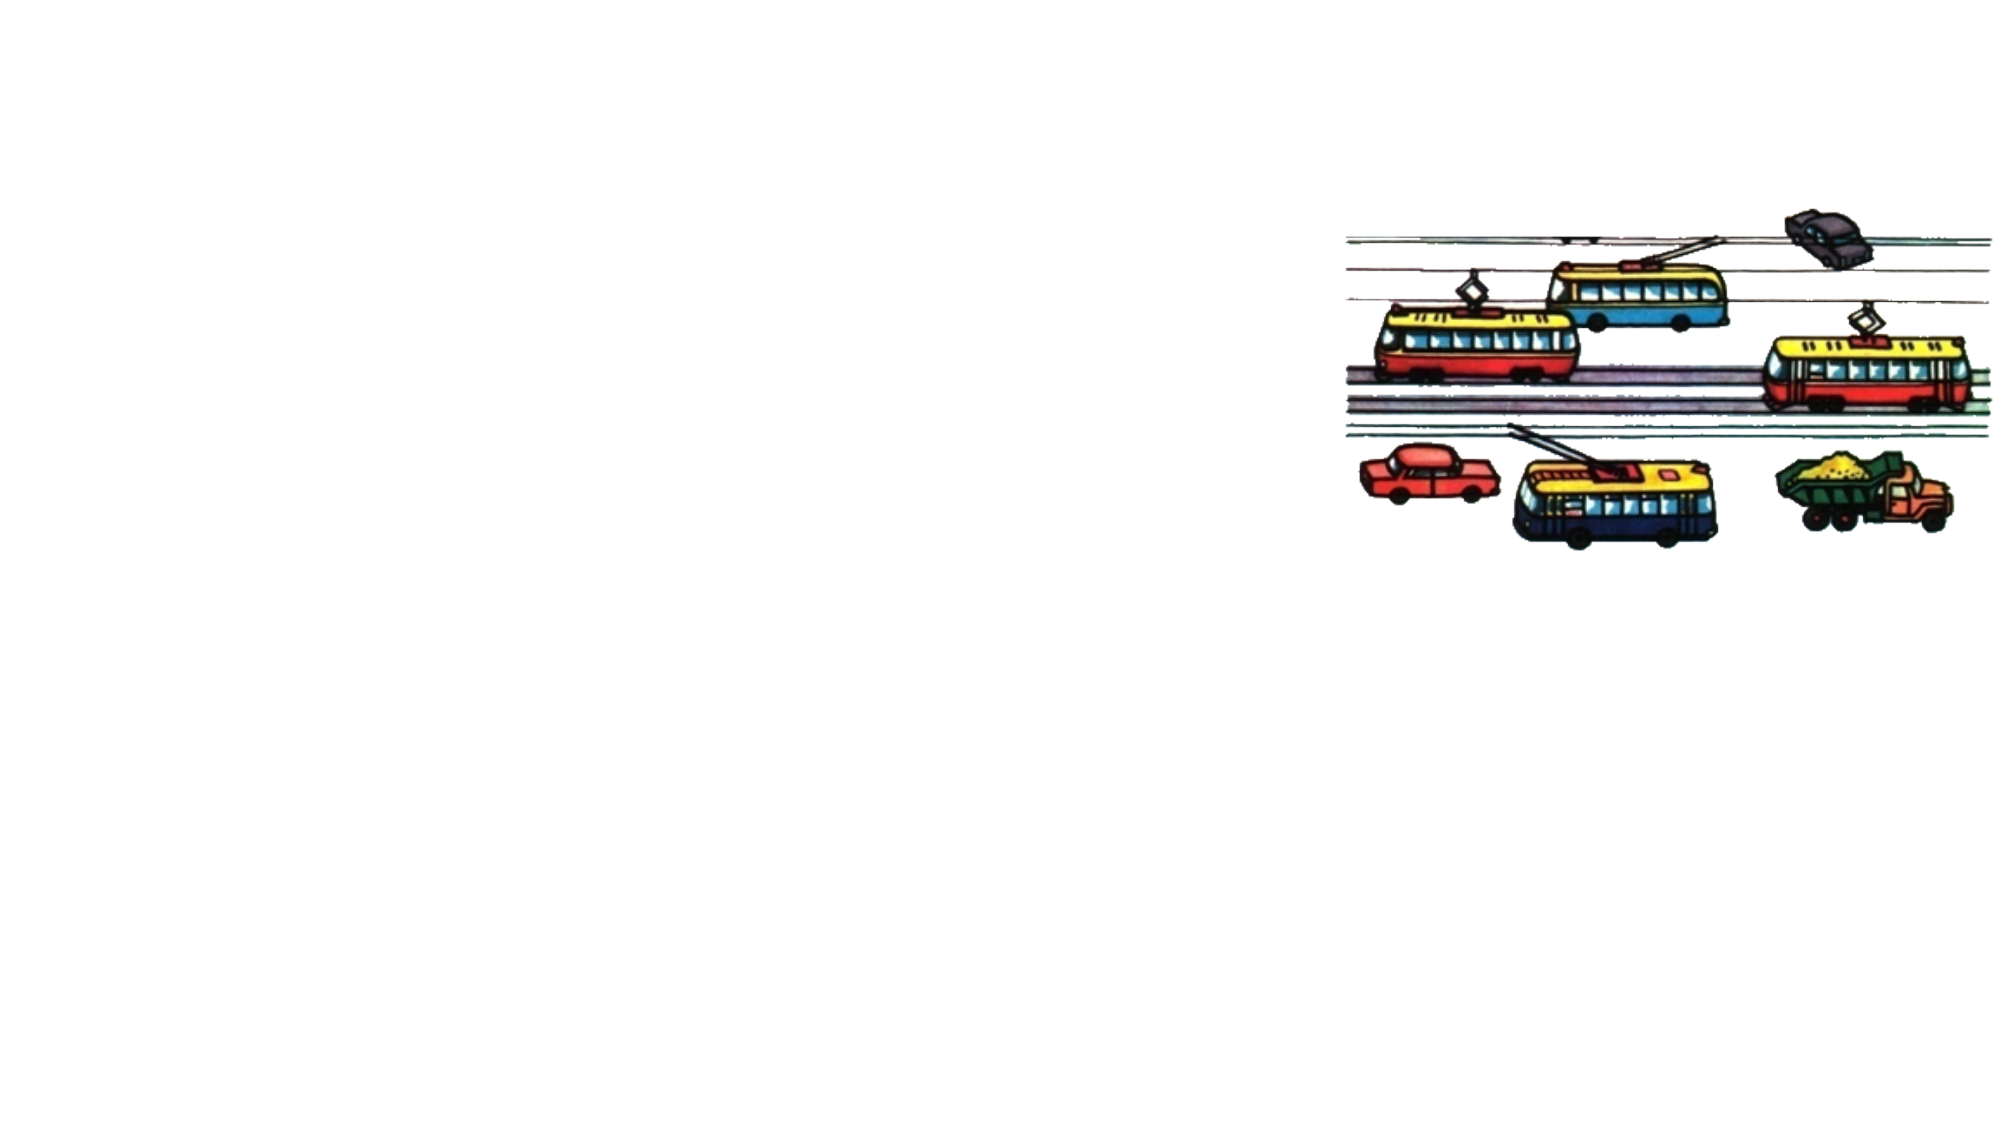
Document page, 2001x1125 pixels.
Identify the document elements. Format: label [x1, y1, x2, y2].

picture [1332, 195, 2000, 572]
